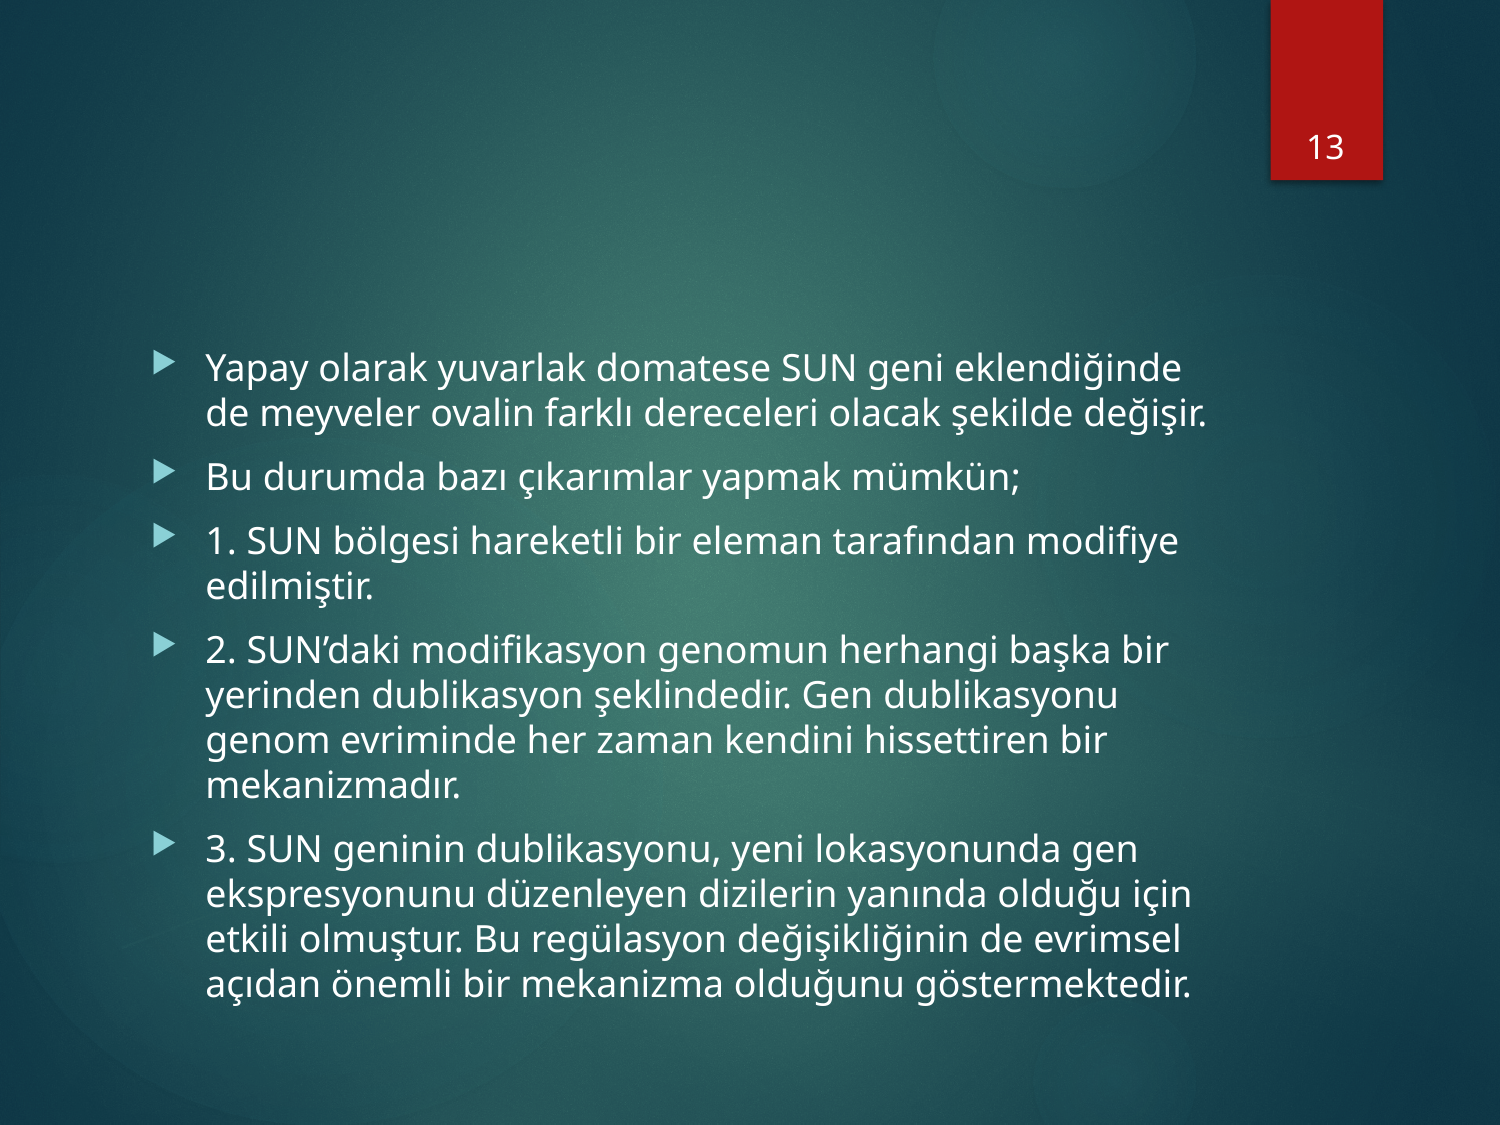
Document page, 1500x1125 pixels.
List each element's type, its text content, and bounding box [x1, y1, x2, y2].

list Yapay olarak yuvarlak domatese SUN geni eklendiğinde de meyveler ovalin farklı dereceleri olacak şekilde değişir. Bu durumda bazı çıkarımlar yapmak mümkün; 1. SUN bölgesi hareketli bir eleman tarafından modifiye edilmiştir. 2. SUN’daki modifikasyon genomun herhangi başka bir yerinden dublikasyon şeklindedir. Gen dublikasyonu genom evriminde her zaman kendini hissettiren bir mekanizmadır. 3. SUN geninin dublikasyonu, yeni lokasyonunda gen ekspresyonunu düzenleyen dizilerin yanında olduğu için etkili olmuştur. Bu regülasyon değişikliğinin de evrimsel açıdan önemli bir mekanizma olduğunu göstermektedir. [135, 336, 1237, 1025]
slide_number 13 [1273, 48, 1378, 175]
